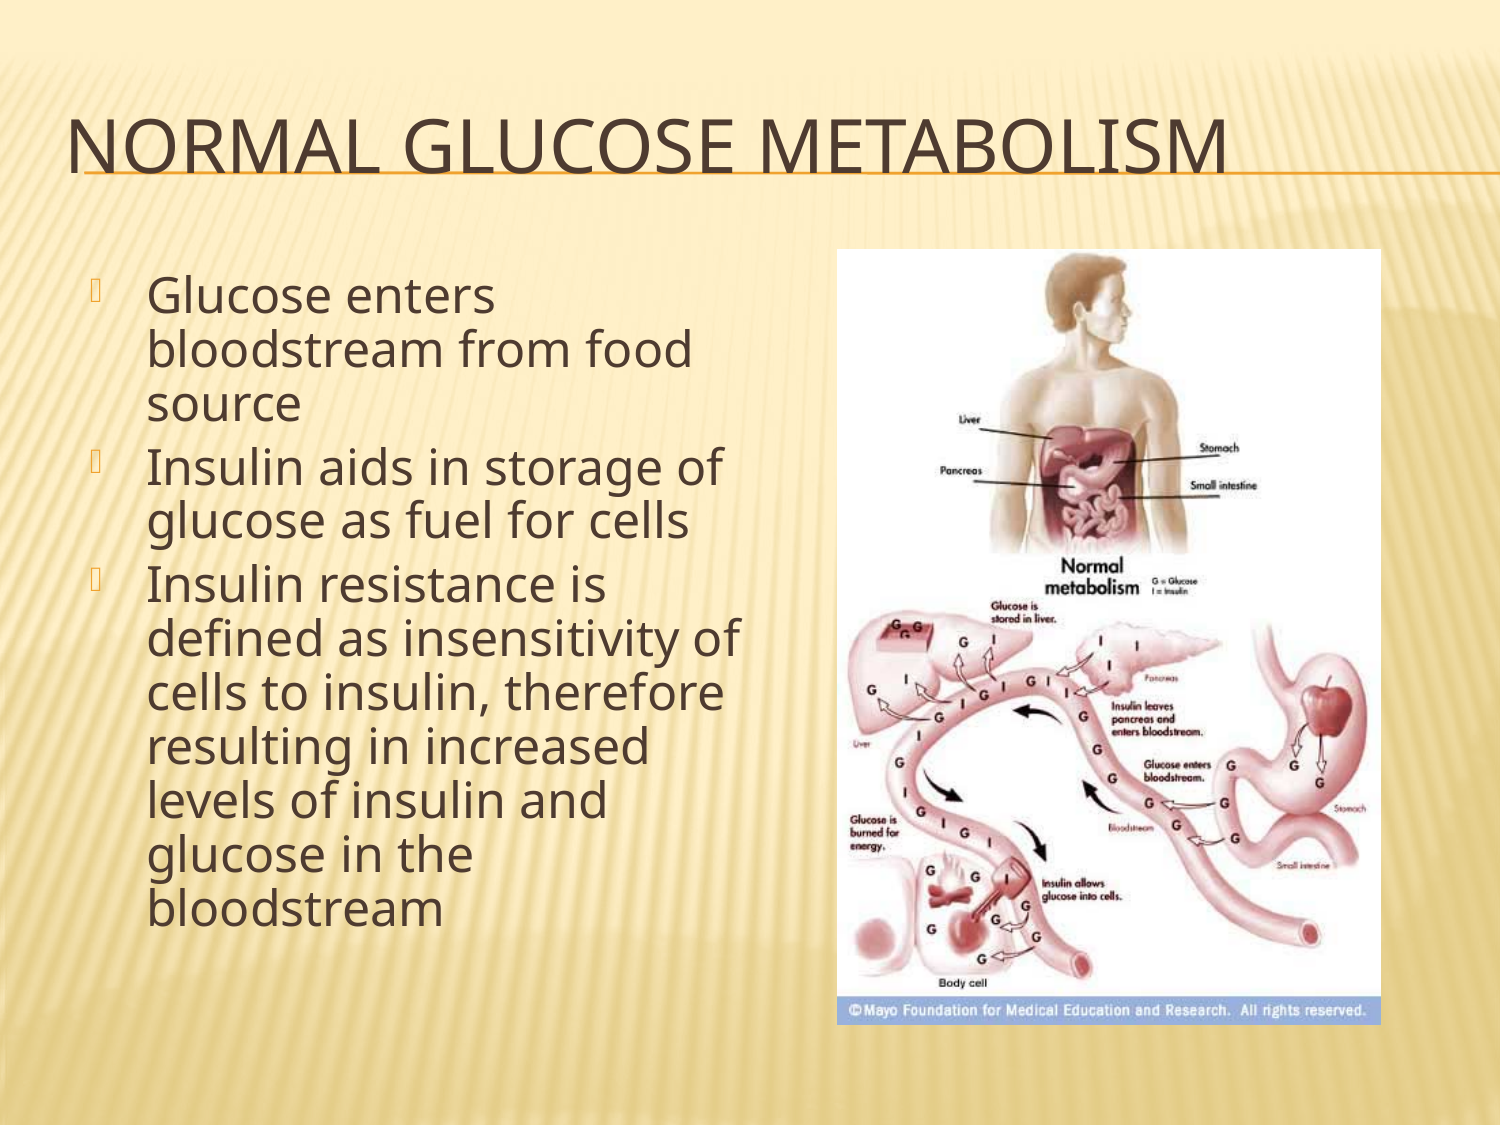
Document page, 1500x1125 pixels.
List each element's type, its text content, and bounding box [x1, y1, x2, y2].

picture [837, 249, 1381, 1026]
title Normal glucose metabolism [50, 75, 1475, 213]
list Glucose enters bloodstream from food source Insulin aids in storage of glucose as fuel for cells Insulin resistance is defined as insensitivity of cells to insulin, therefore resulting in increased levels of insulin and glucose in the bloodstream [75, 262, 800, 1025]
